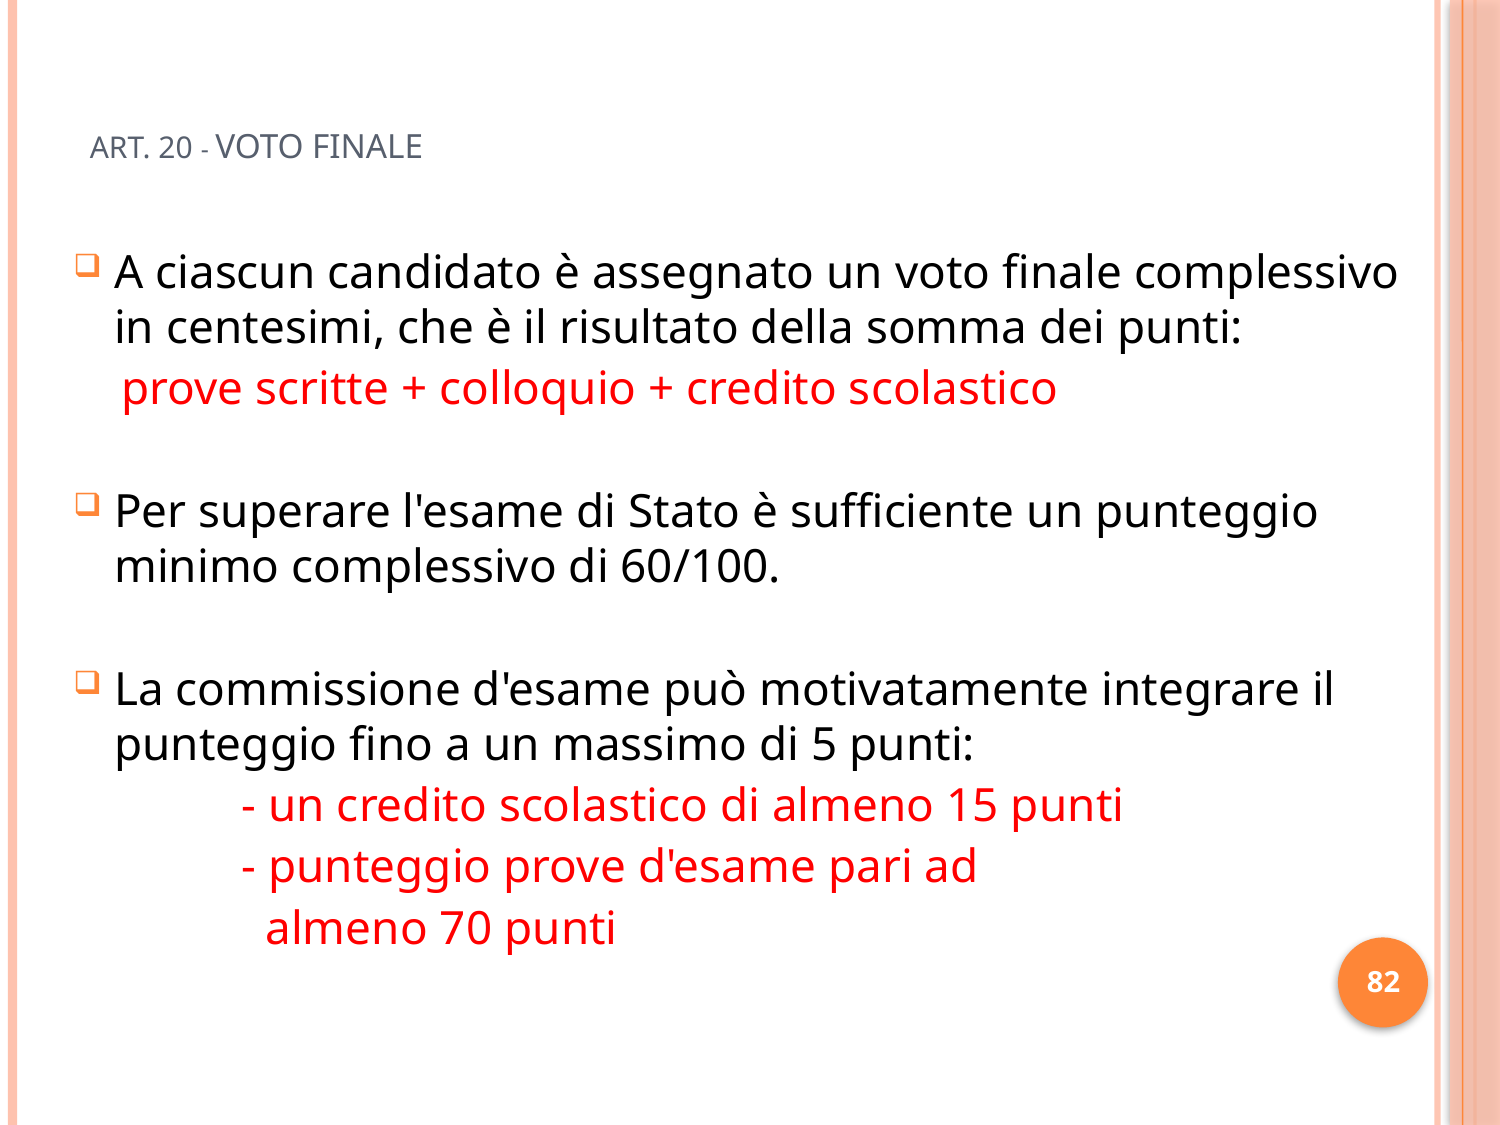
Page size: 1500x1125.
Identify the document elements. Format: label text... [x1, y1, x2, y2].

list A ciascun candidato è assegnato un voto finale complessivo in centesimi, che è il risultato della somma dei punti: prove scritte + colloquio + credito scolastico Per superare l'esame di Stato è sufficiente un punteggio minimo complessivo di 60/100. La commissione d'esame può motivatamente integrare il punteggio fino a un massimo di 5 punti: - un credito scolastico di almeno 15 punti - punteggio prove d'esame pari ad almeno 70 punti [58, 199, 1425, 1005]
title ART. 20 - VOTO FINALE [75, 45, 1300, 199]
slide_number 82 [1333, 940, 1434, 1027]
